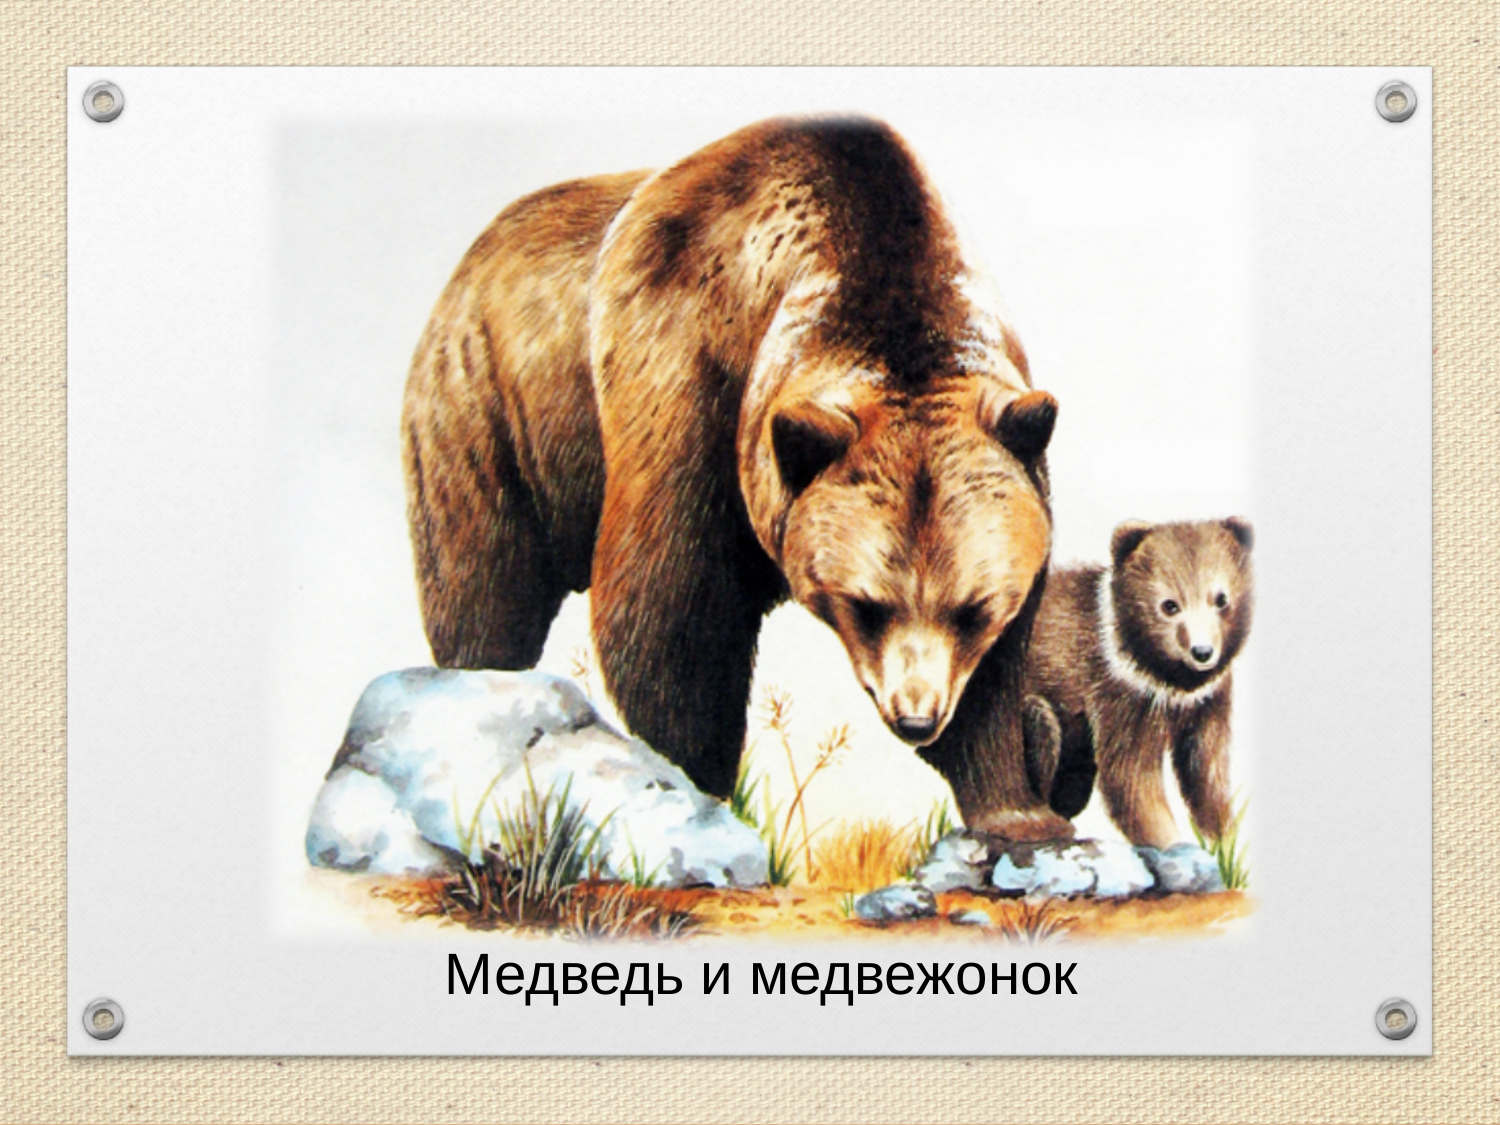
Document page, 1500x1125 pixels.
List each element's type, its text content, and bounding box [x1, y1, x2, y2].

text_box Медведь и медвежонок [171, 928, 1353, 1014]
picture [0, 0, 1500, 1125]
